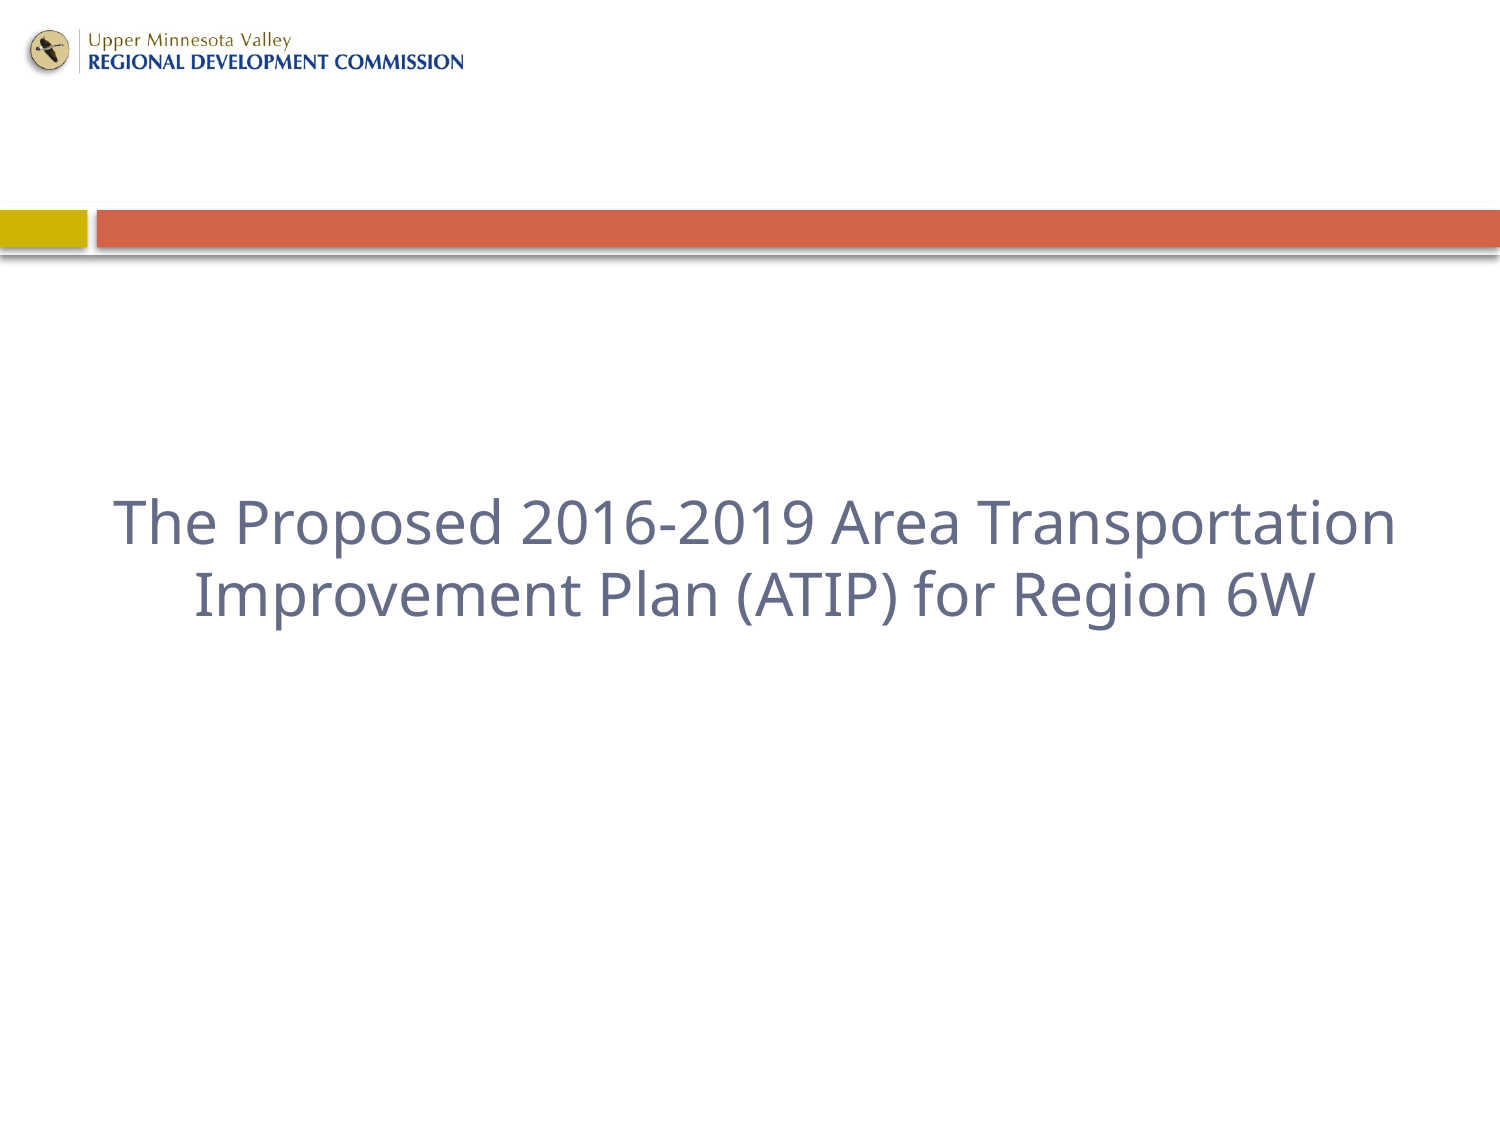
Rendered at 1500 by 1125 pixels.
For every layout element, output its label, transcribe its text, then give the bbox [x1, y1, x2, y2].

title The Proposed 2016-2019 Area Transportation Improvement Plan (ATIP) for Region 6W [87, 474, 1425, 638]
picture [19, 24, 463, 81]
